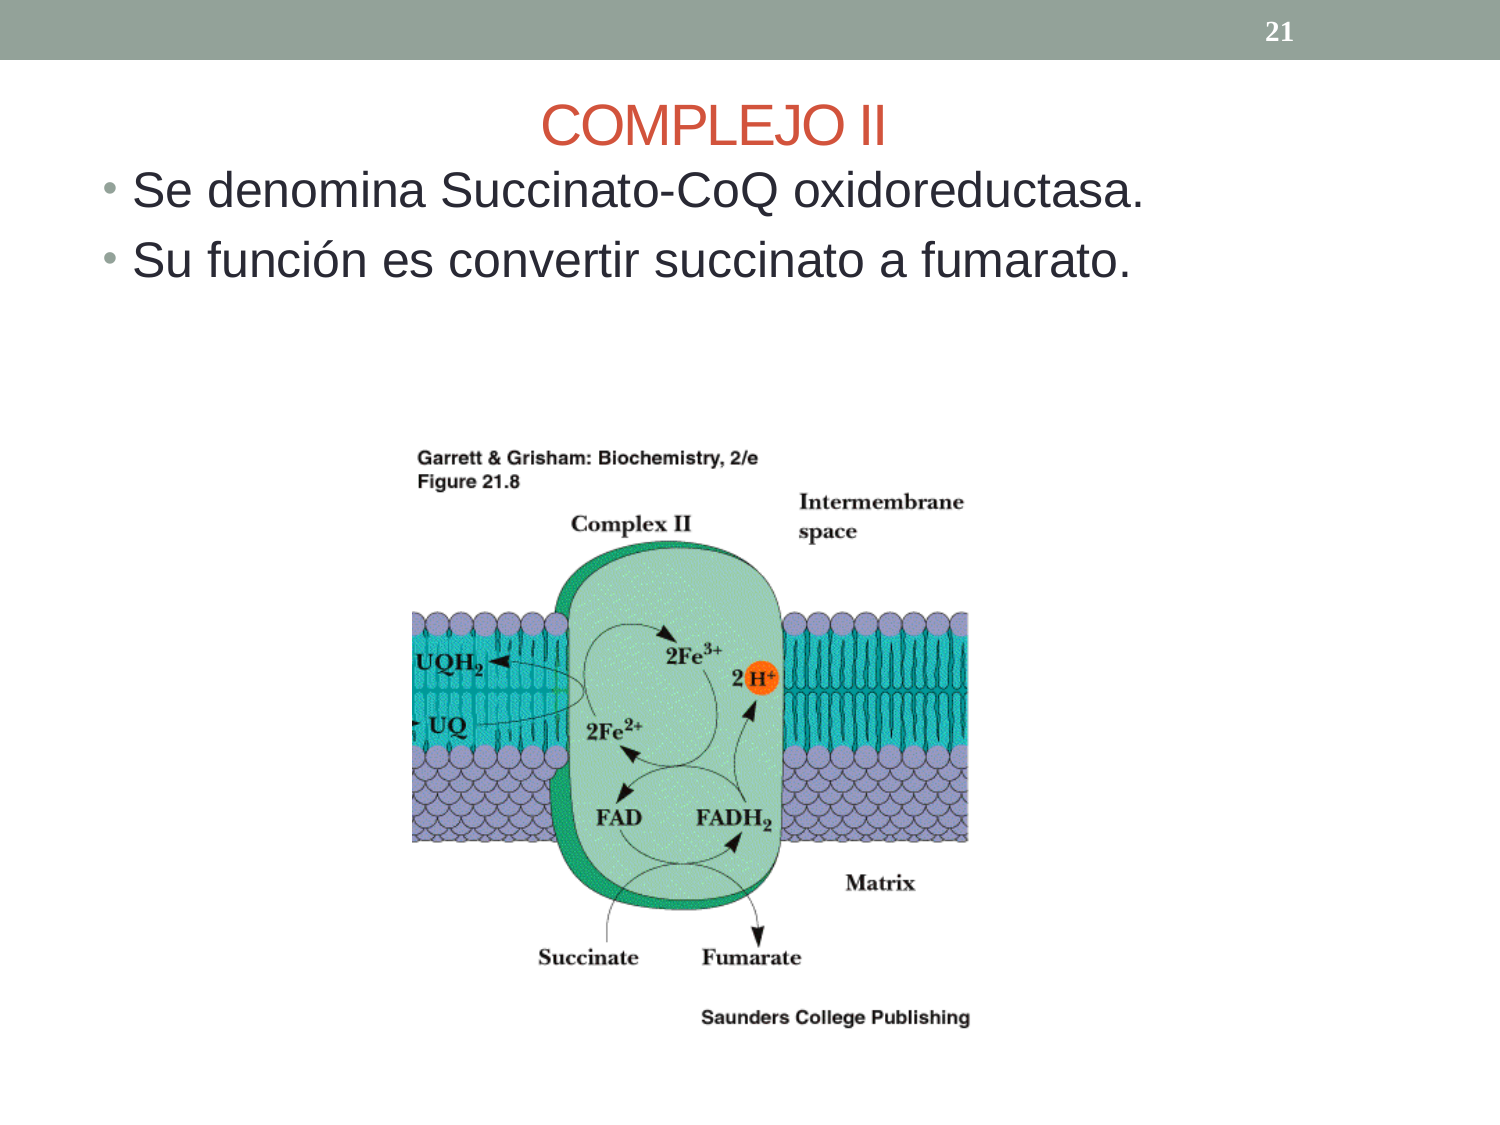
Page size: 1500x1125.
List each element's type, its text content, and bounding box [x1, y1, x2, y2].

list Se denomina Succinato-CoQ oxidoreductasa. Su función es convertir succinato a fumarato. [87, 149, 1363, 388]
slide_number 21 [1250, 3, 1425, 57]
picture [412, 437, 977, 1038]
title COMPLEJO II [525, 78, 926, 149]
